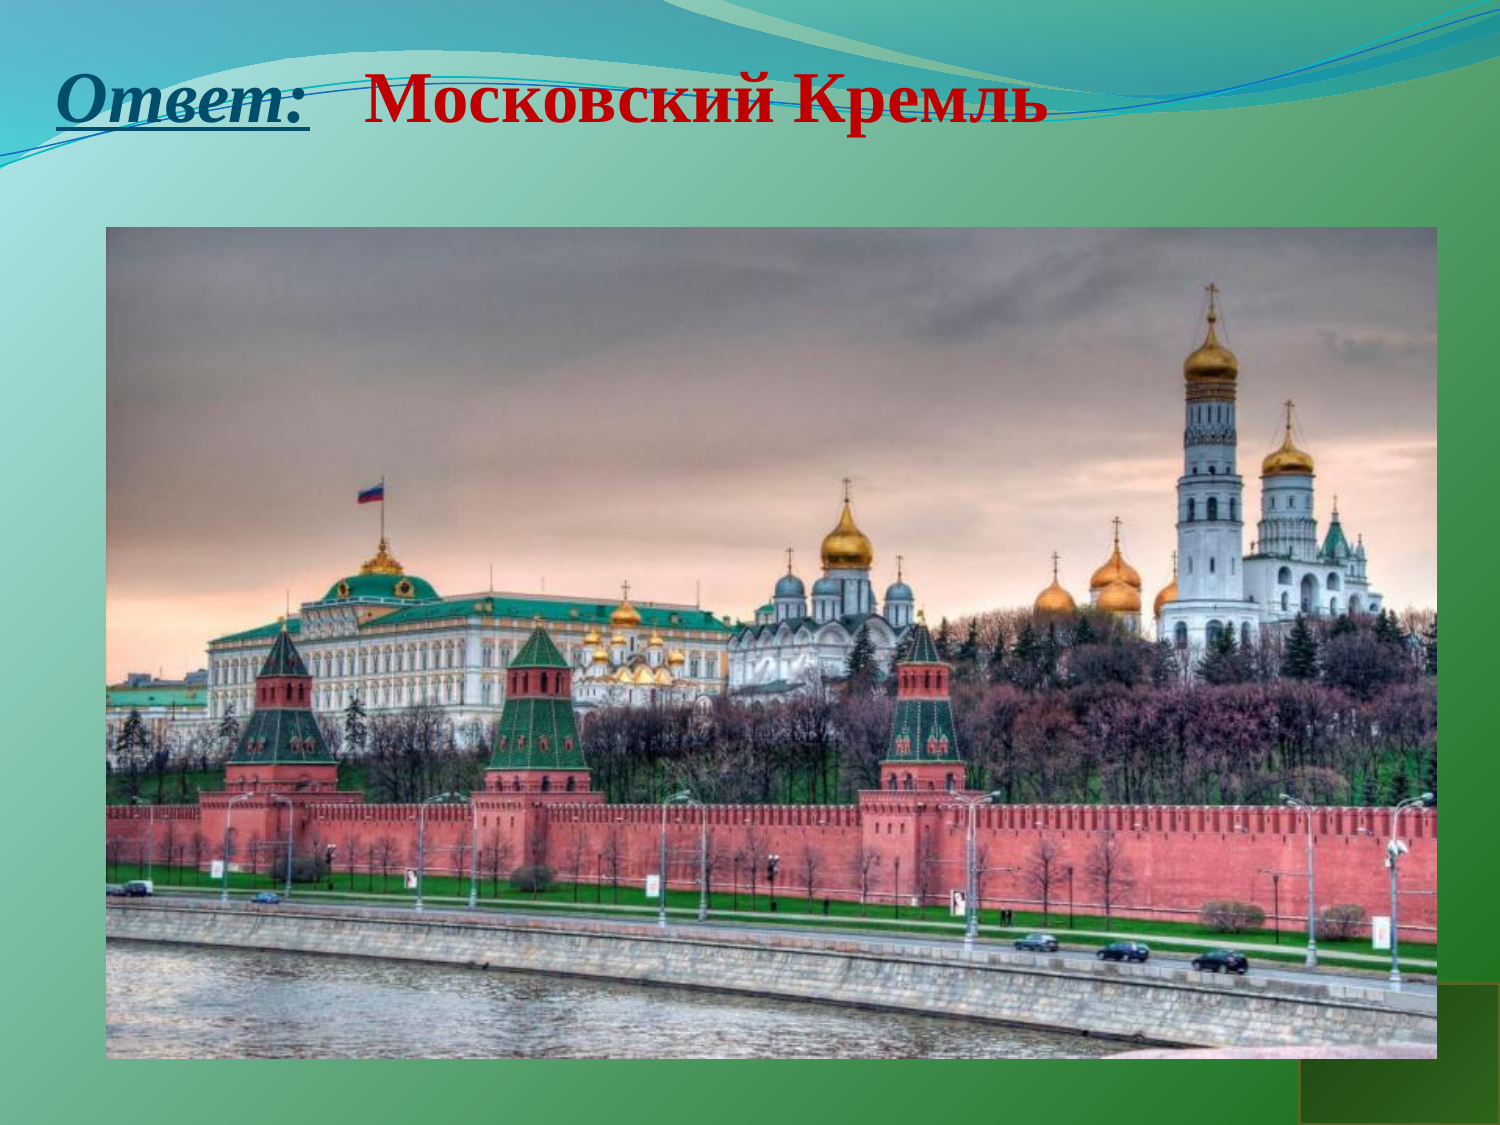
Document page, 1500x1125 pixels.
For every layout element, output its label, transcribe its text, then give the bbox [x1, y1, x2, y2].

text_box Ответ: Московский Кремль [41, 42, 1436, 145]
text_box [1297, 981, 1500, 1125]
picture [105, 227, 1437, 1059]
